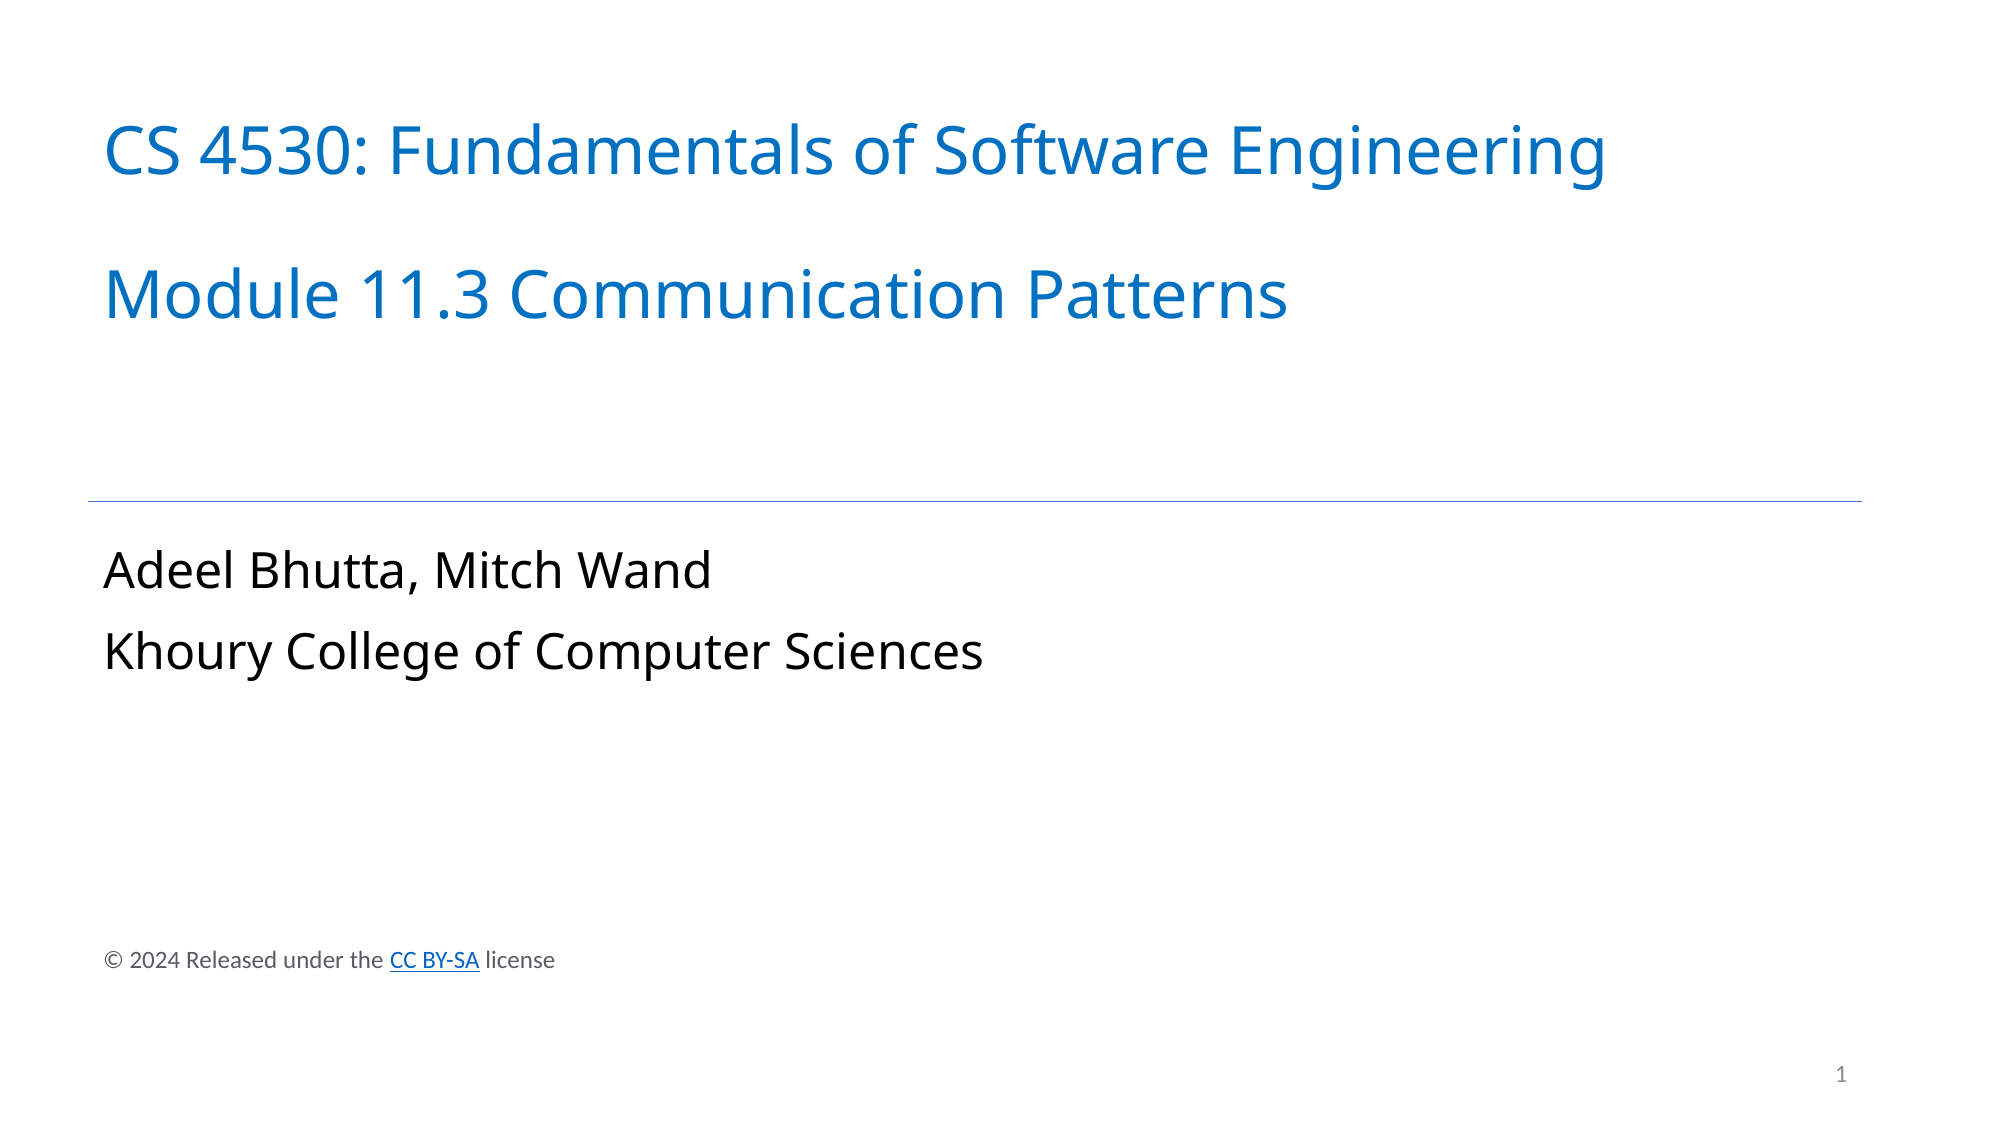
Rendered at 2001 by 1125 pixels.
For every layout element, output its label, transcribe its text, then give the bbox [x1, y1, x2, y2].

title CS 4530: Fundamentals of Software Engineering Module 11.3 Communication Patterns [88, 109, 1863, 501]
text_box © 2024 Released under the CC BY-SA license [88, 936, 1089, 982]
slide_number 1 [1412, 1042, 1863, 1103]
subtitle Adeel Bhutta, Mitch Wand Khoury College of Computer Sciences [88, 531, 1750, 803]
